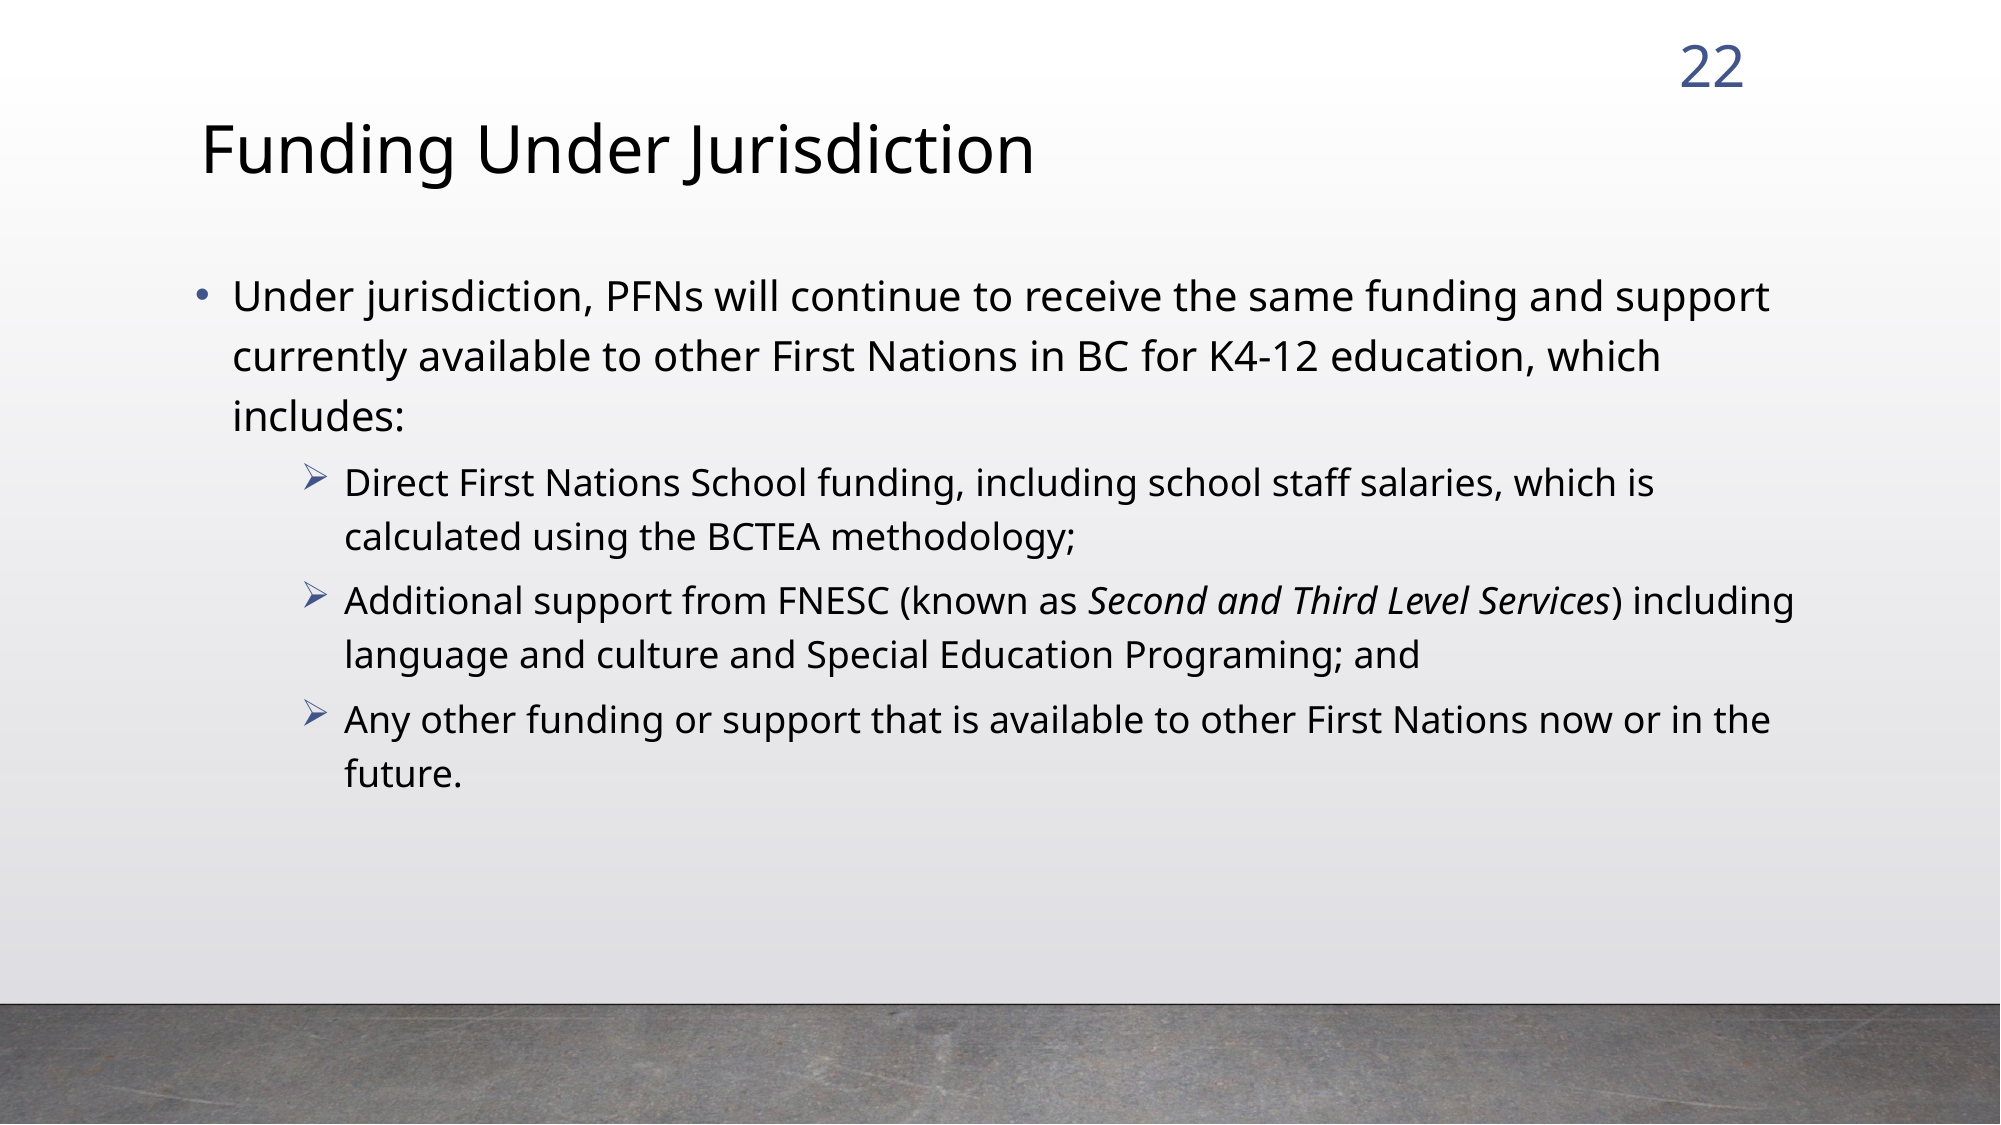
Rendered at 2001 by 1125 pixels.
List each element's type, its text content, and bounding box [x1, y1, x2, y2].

slide_number 22 [1628, 22, 1762, 105]
list Under jurisdiction, PFNs will continue to receive the same funding and support currently available to other First Nations in BC for K4-12 education, which includes: Direct First Nations School funding, including school staff salaries, which is calculated using the BCTEA methodology; Additional support from FNESC (known as Second and Third Level Services) including language and culture and Special Education Programing; and Any other funding or support that is available to other First Nations now or in the future. [180, 251, 1815, 994]
picture [0, 1004, 2000, 1124]
title Funding Under Jurisdiction [185, 108, 1761, 251]
